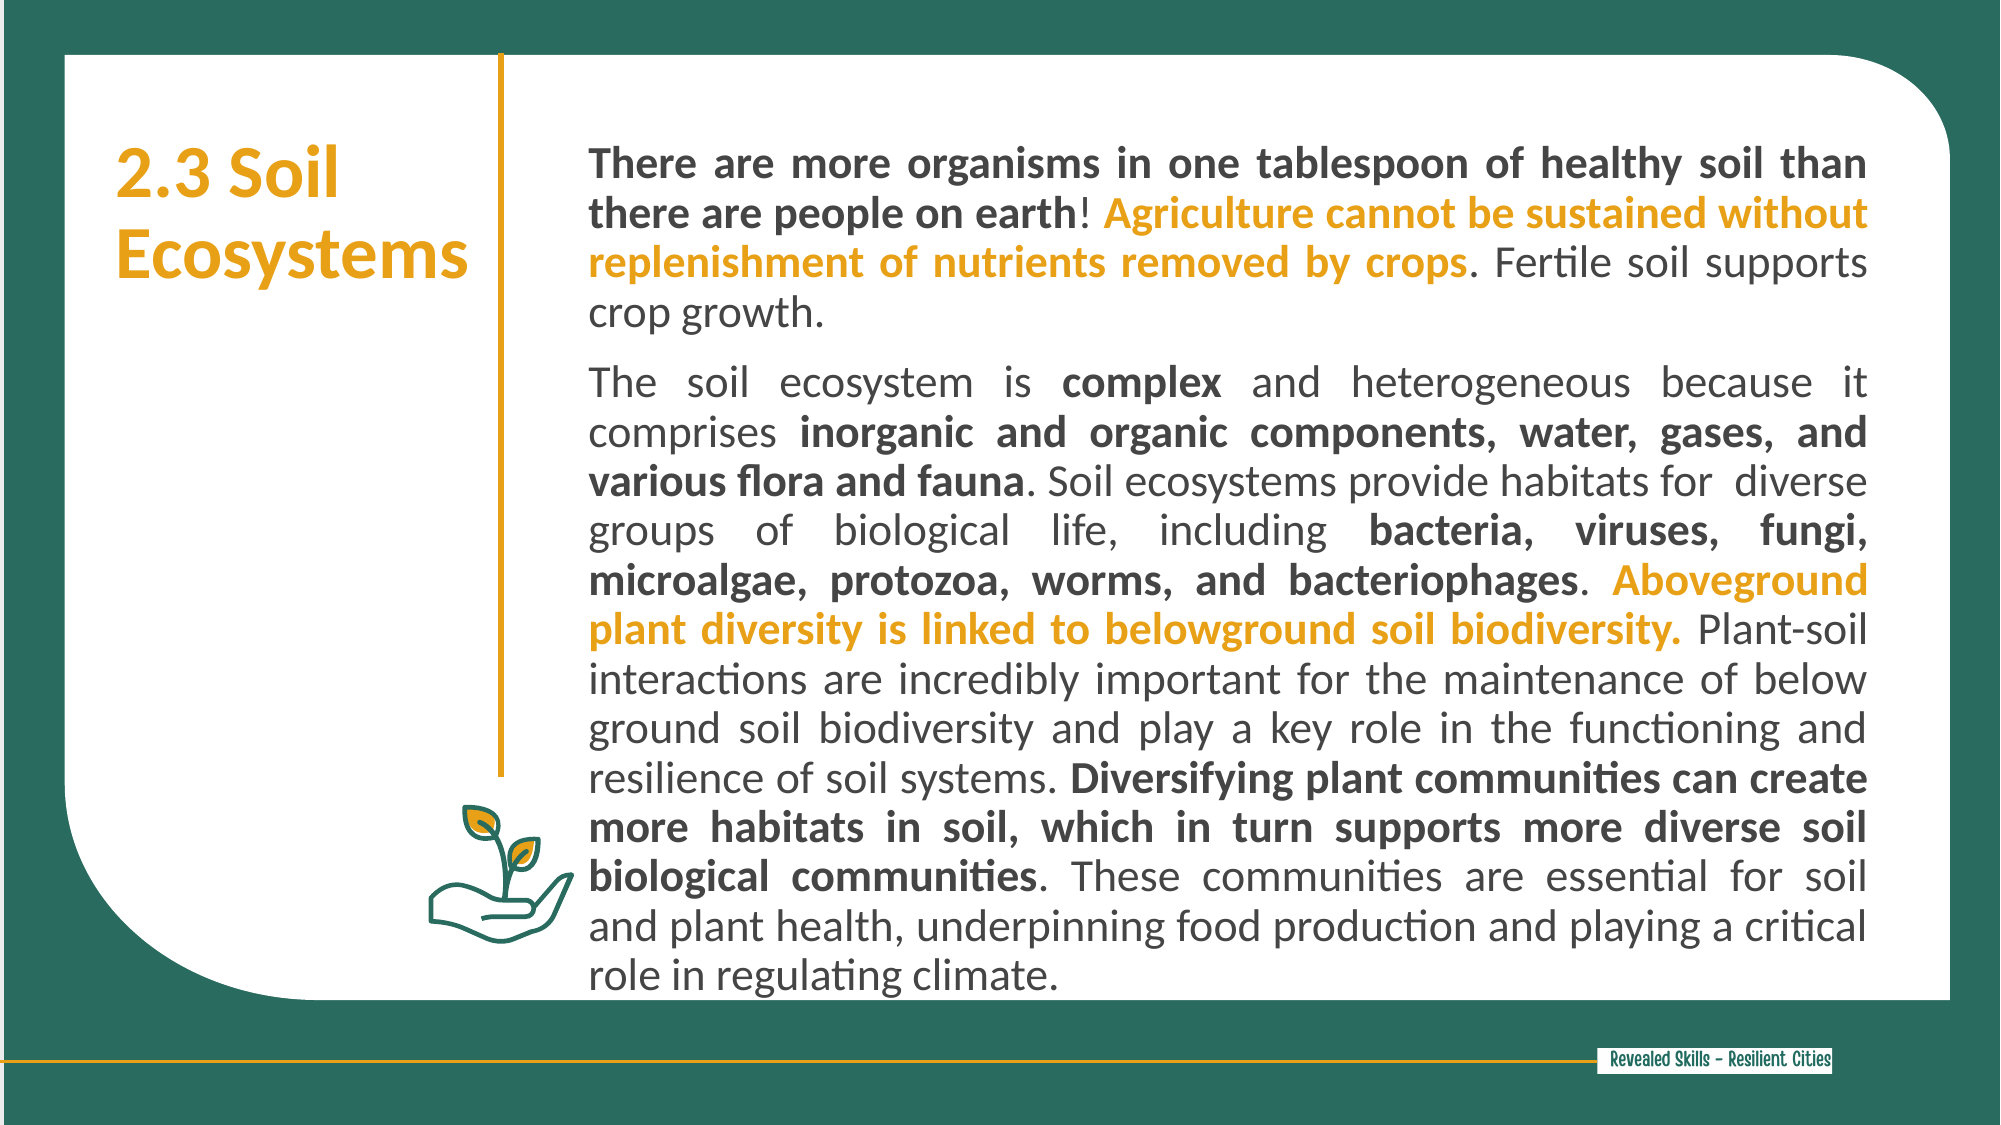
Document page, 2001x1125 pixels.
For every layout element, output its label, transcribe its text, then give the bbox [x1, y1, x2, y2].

list 2.3 Soil Ecosystems [100, 124, 498, 257]
picture [1597, 1048, 1833, 1074]
list There are more organisms in one tablespoon of healthy soil than there are people on earth! Agriculture cannot be sustained without replenishment of nutrients removed by crops. Fertile soil supports crop growth. The soil ecosystem is complex and heterogeneous because it comprises inorganic and organic components, water, gases, and various flora and fauna. Soil ecosystems provide habitats for diverse groups of biological life, including bacteria, viruses, fungi, microalgae, protozoa, worms, and bacteriophages. Aboveground plant diversity is linked to belowground soil biodiversity. Plant-soil interactions are incredibly important for the maintenance of below ground soil biodiversity and play a key role in the functioning and resilience of soil systems. Diversifying plant communities can create more habitats in soil, which in turn supports more diverse soil biological communities. These communities are essential for soil and plant health, underpinning food production and playing a critical role in regulating climate. [573, 132, 1884, 975]
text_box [428, 804, 574, 944]
